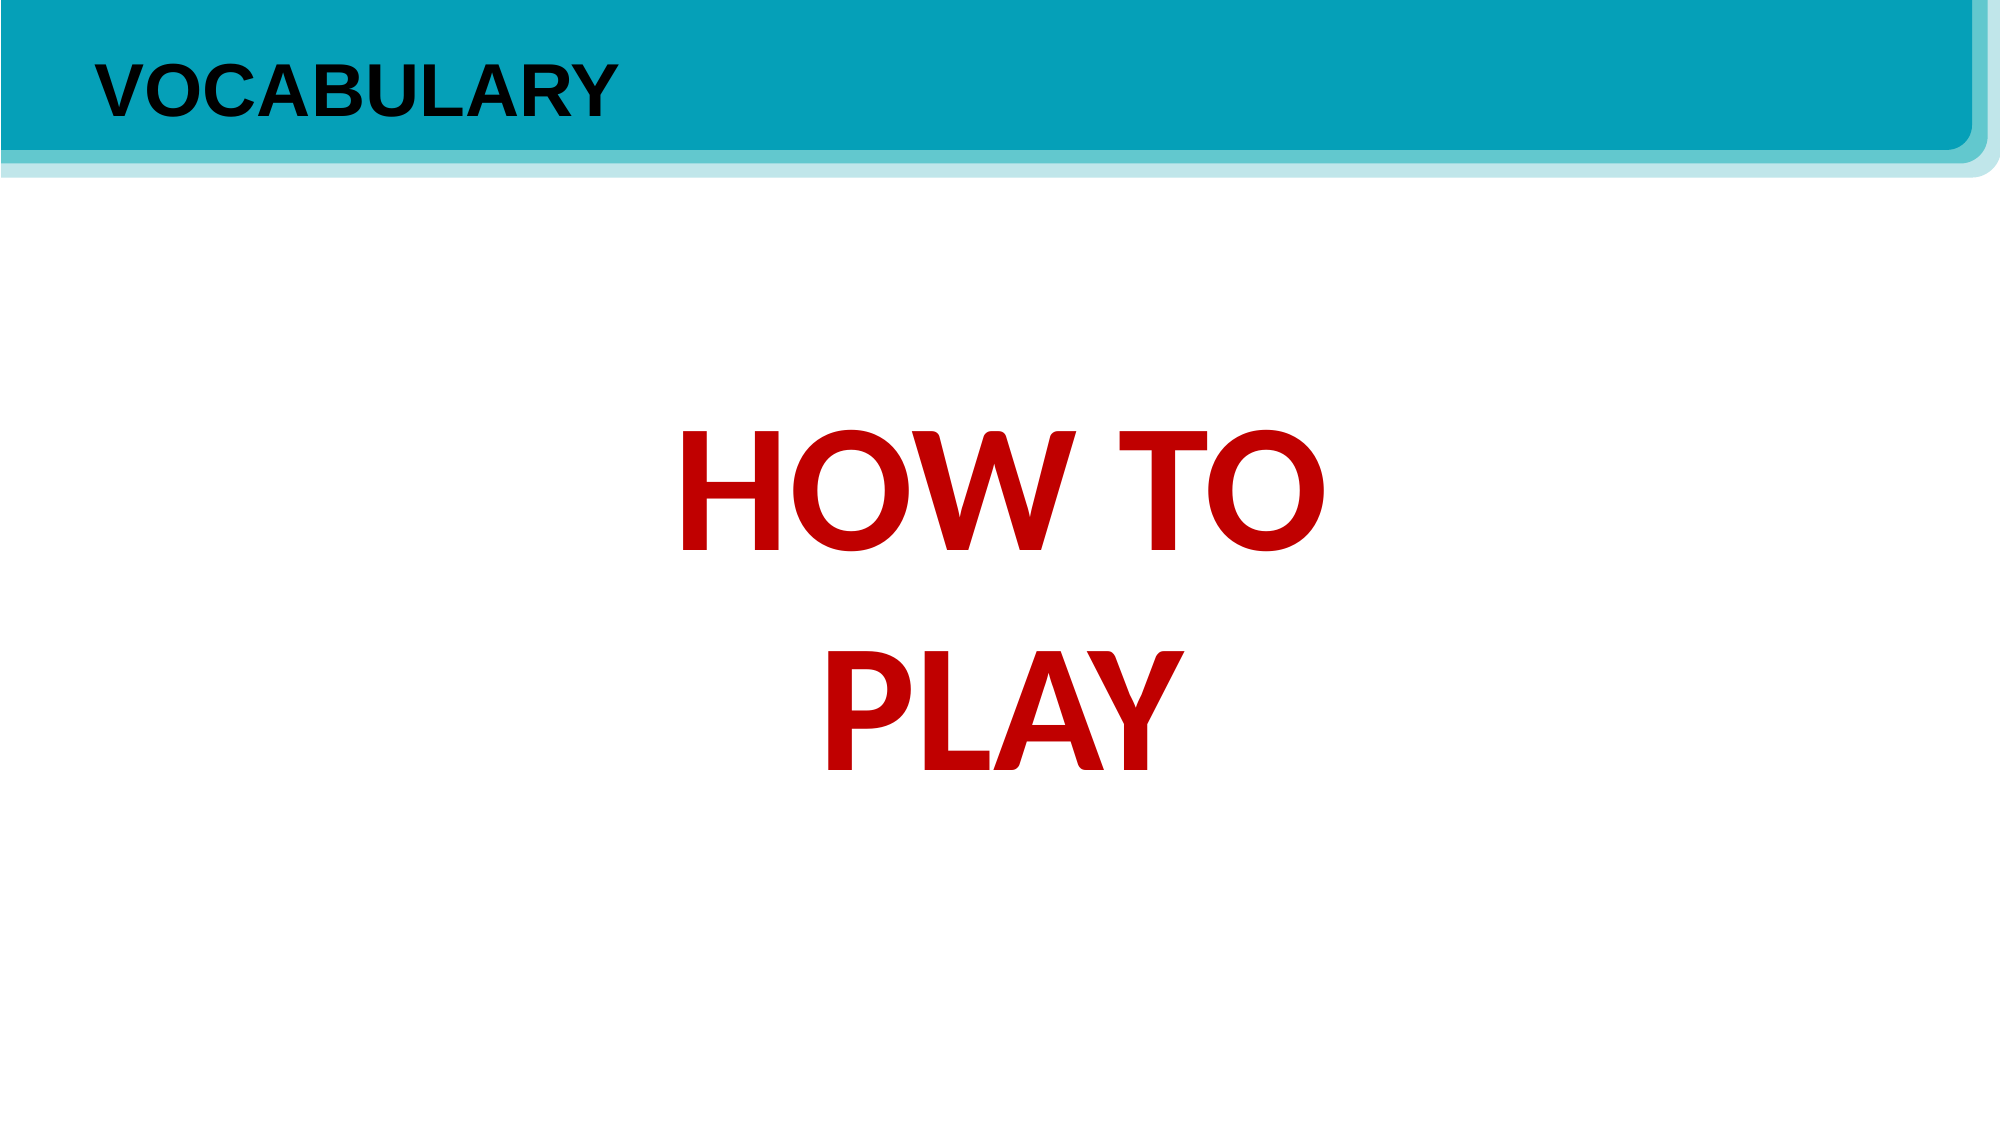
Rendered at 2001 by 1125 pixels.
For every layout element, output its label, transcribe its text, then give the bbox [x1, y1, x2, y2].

text_box [0, 177, 2000, 1125]
text_box HOW TO PLAY [507, 360, 1496, 815]
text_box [1, 0, 2000, 178]
